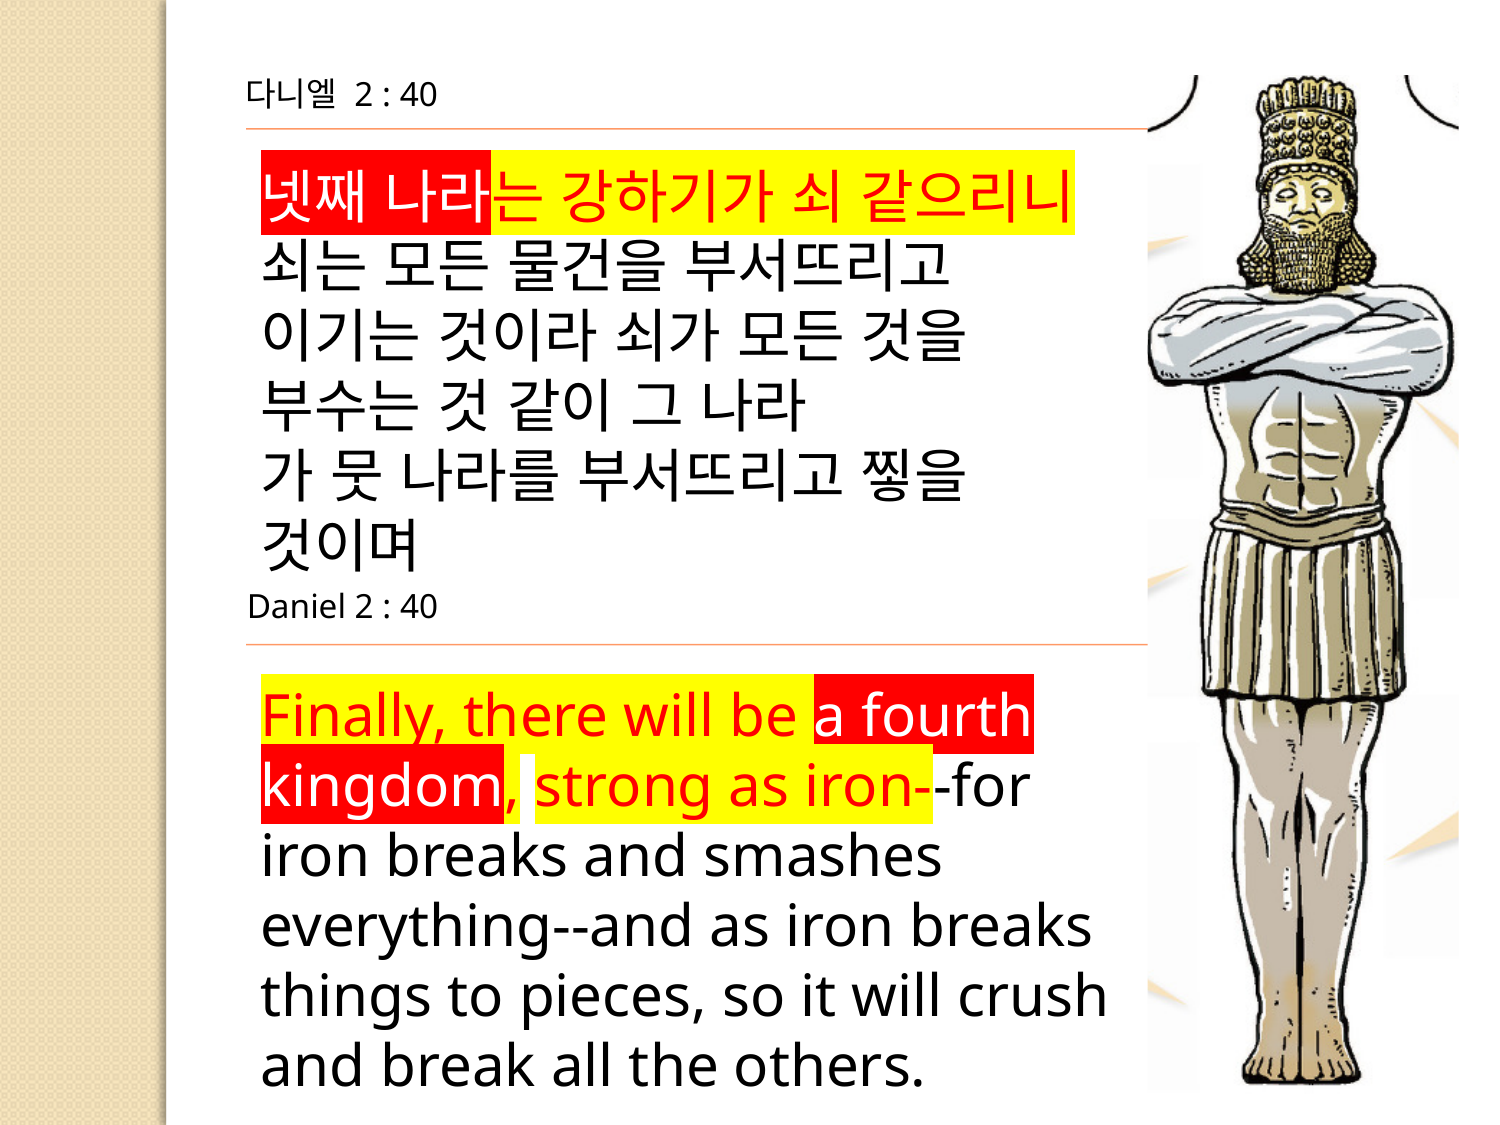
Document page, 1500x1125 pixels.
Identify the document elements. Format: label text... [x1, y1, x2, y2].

text_box 넷째 나라는 강하기가 쇠 같으리니 쇠는 모든 물건을 부서뜨리고 이기는 것이라 쇠가 모든 것을 부수는 것 같이 그 나라 가 뭇 나라를 부서뜨리고 찧을 것이며 [246, 152, 1093, 587]
text_box 다니엘 2 : 40 [230, 66, 586, 127]
text_box Finally, there will be a fourth kingdom, strong as iron--for iron breaks and smashes everything--and as iron breaks things to pieces, so it will crush and break all the others. [246, 670, 1148, 1106]
picture [1147, 75, 1459, 1095]
text_box Daniel 2 : 40 [232, 577, 633, 638]
